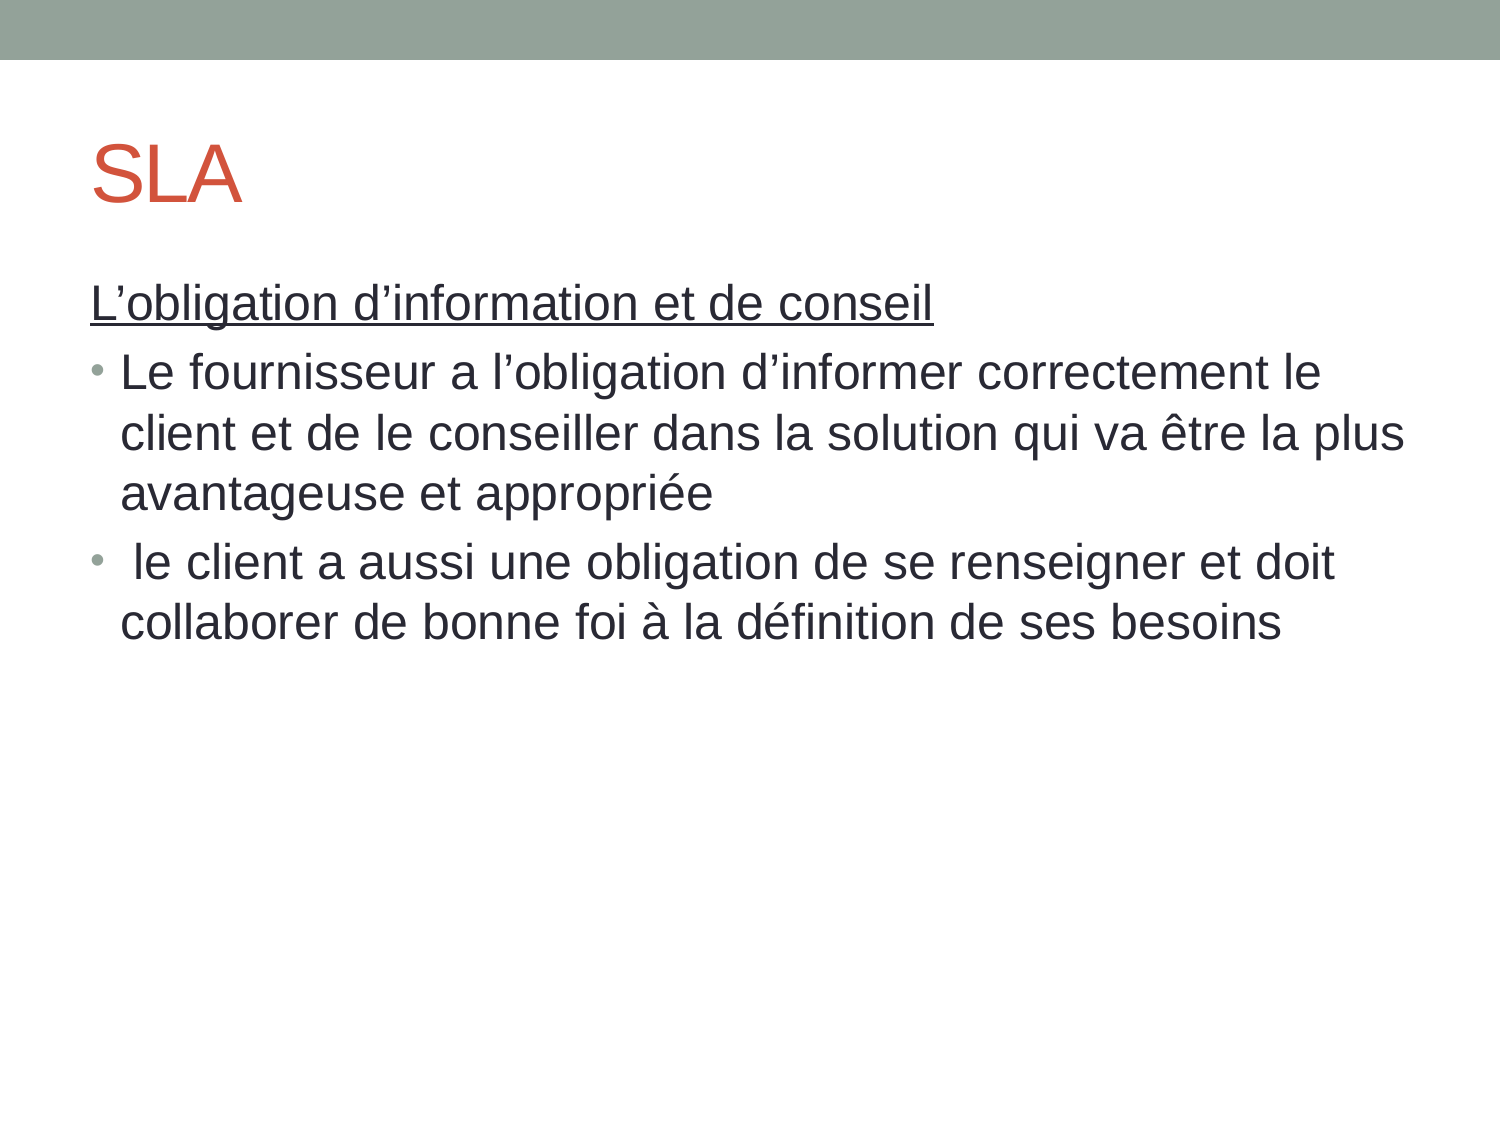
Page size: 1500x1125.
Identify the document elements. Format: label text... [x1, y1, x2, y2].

title SLA [75, 87, 1425, 250]
list L’obligation d’information et de conseil Le fournisseur a l’obligation d’informer correctement le client et de le conseiller dans la solution qui va être la plus avantageuse et appropriée le client a aussi une obligation de se renseigner et doit collaborer de bonne foi à la définition de ses besoins [75, 262, 1425, 1063]
